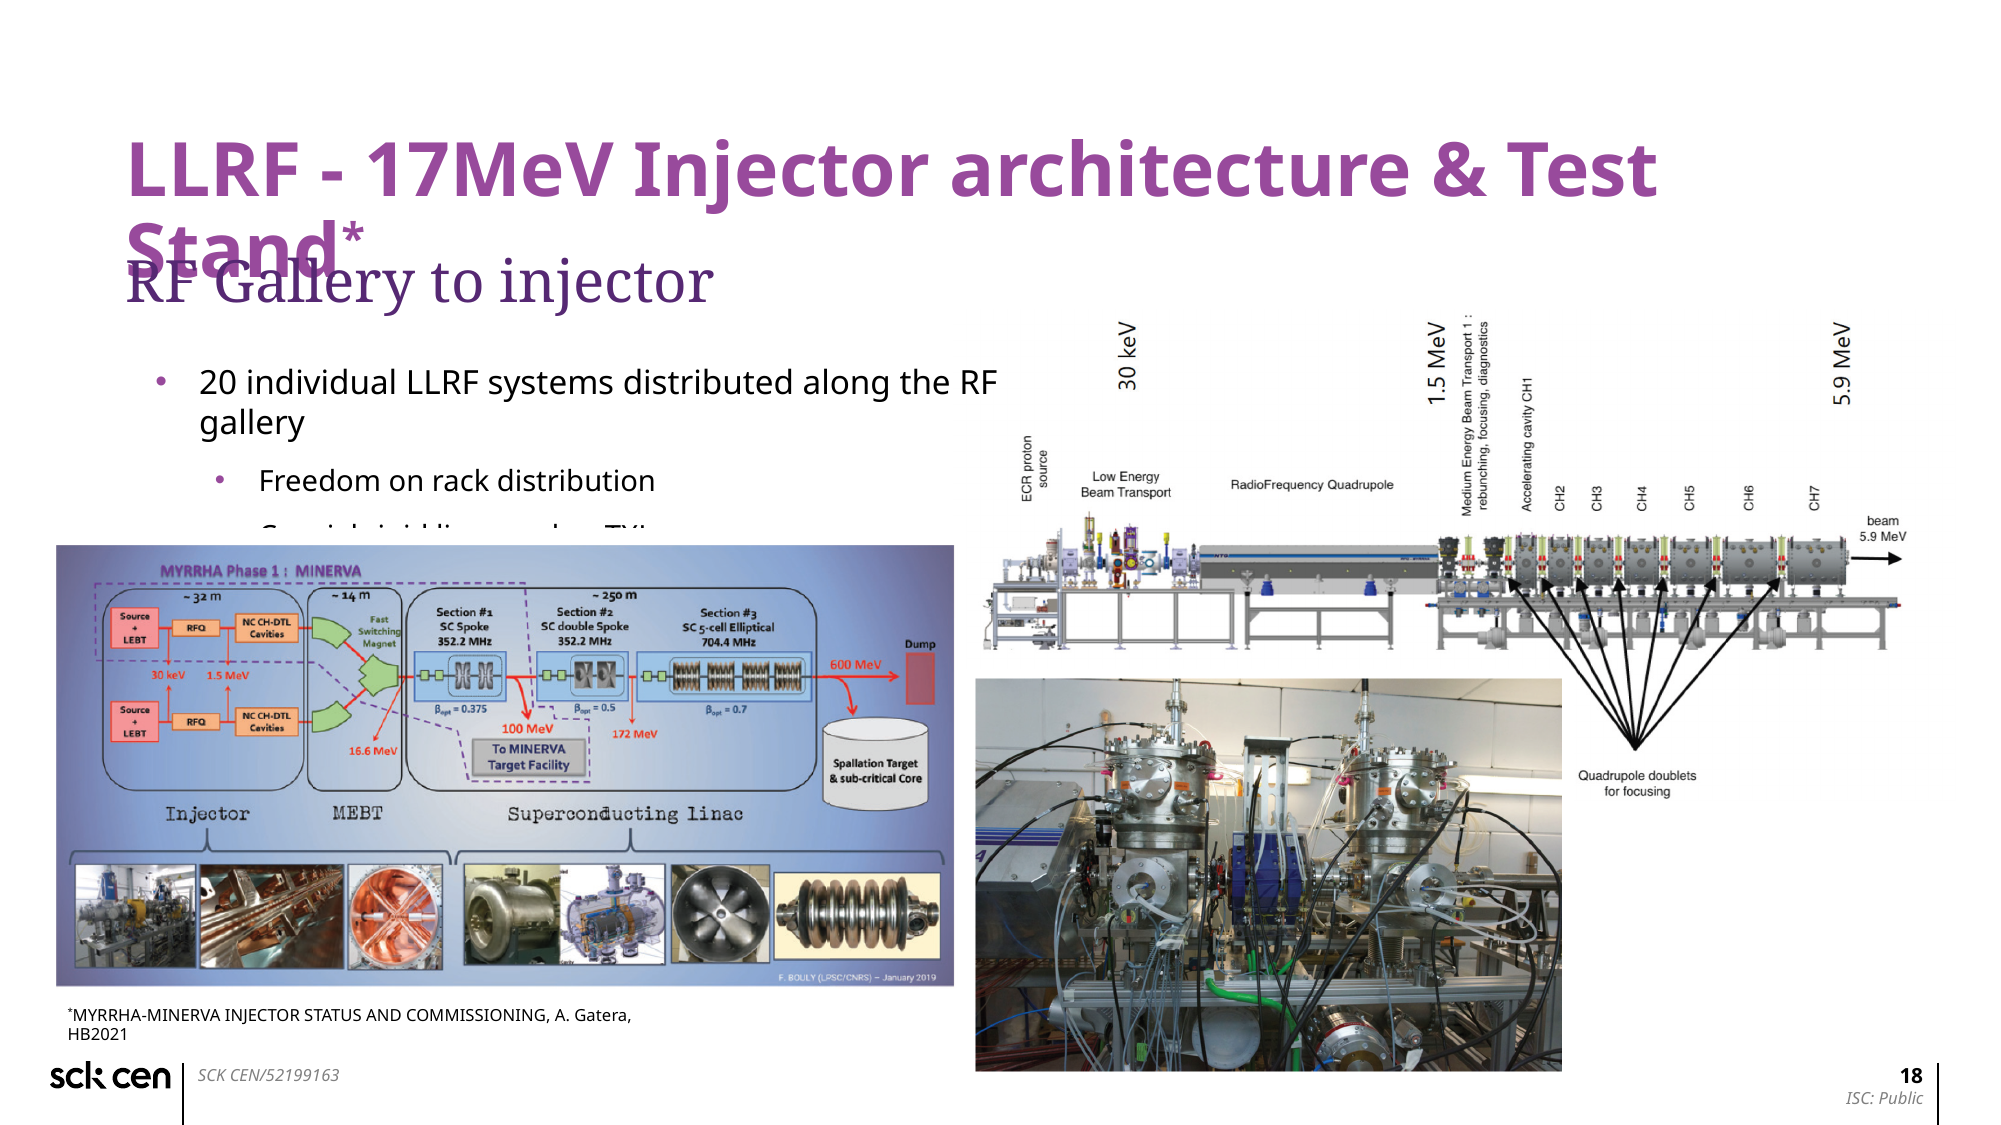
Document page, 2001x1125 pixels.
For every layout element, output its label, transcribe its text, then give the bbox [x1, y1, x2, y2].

text_box *MYRRHA-MINERVA INJECTOR STATUS AND COMMISSIONING, A. Gatera, HB2021 [52, 997, 703, 1052]
picture [44, 309, 1956, 1082]
title LLRF - 17MeV Injector architecture & Test Stand* [125, 131, 1875, 218]
list RF Gallery to injector [125, 243, 1875, 353]
slide_number 18 [1473, 1062, 1924, 1101]
list 20 individual LLRF systems distributed along the RF gallery Freedom on rack distribution Coaxial rigid line used as TXL [125, 353, 953, 528]
